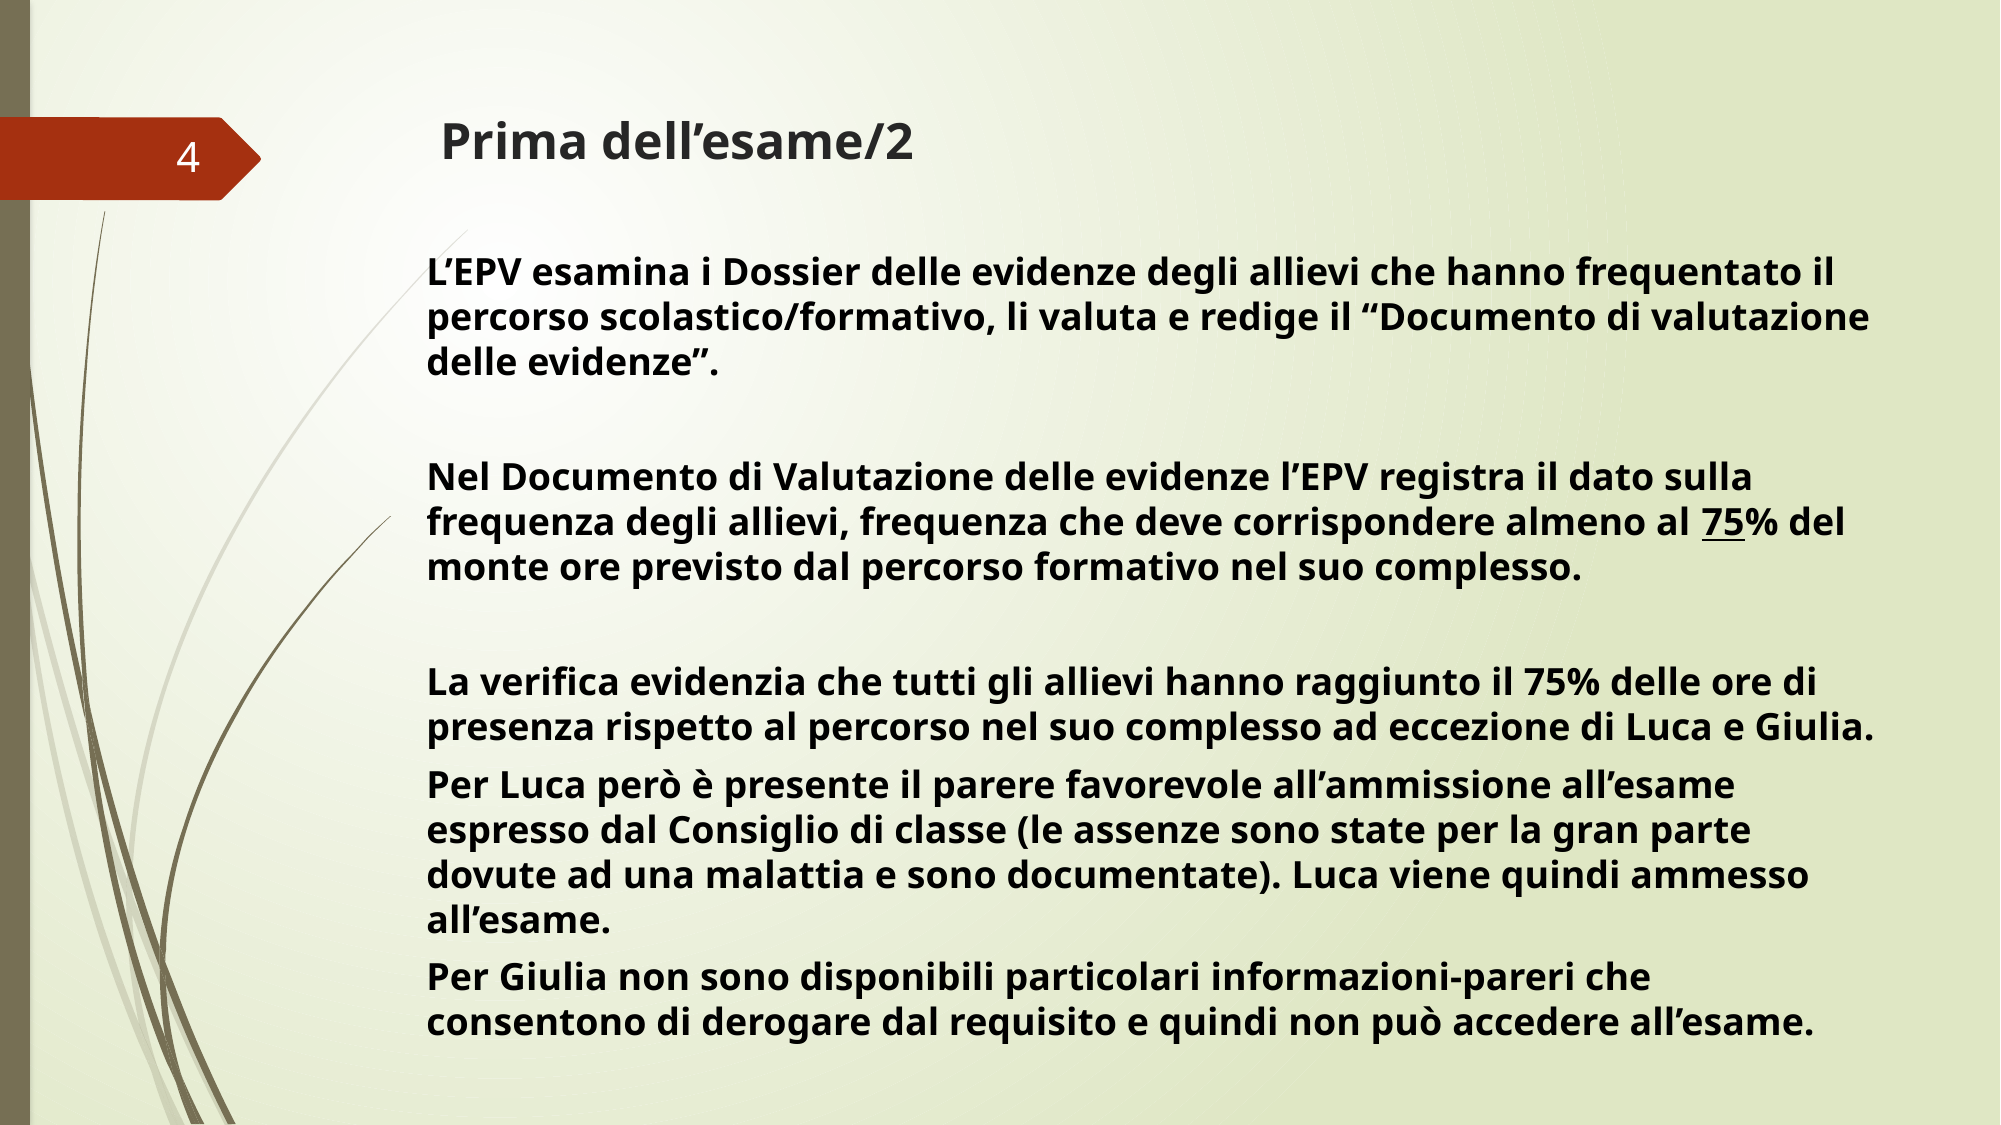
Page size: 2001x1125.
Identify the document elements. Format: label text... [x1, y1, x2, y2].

slide_number 4 [87, 129, 216, 190]
title Prima dell’esame/2 [425, 102, 1888, 240]
list L’EPV esamina i Dossier delle evidenze degli allievi che hanno frequentato il percorso scolastico/formativo, li valuta e redige il “Documento di valutazione delle evidenze”. Nel Documento di Valutazione delle evidenze l’EPV registra il dato sulla frequenza degli allievi, frequenza che deve corrispondere almeno al 75% del monte ore previsto dal percorso formativo nel suo complesso. La verifica evidenzia che tutti gli allievi hanno raggiunto il 75% delle ore di presenza rispetto al percorso nel suo complesso ad eccezione di Luca e Giulia. Per Luca però è presente il parere favorevole all’ammissione all’esame espresso dal Consiglio di classe (le assenze sono state per la gran parte dovute ad una malattia e sono documentate). Luca viene quindi ammesso all’esame. Per Giulia non sono disponibili particolari informazioni-pareri che consentono di derogare dal requisito e quindi non può accedere all’esame. [411, 240, 1898, 892]
